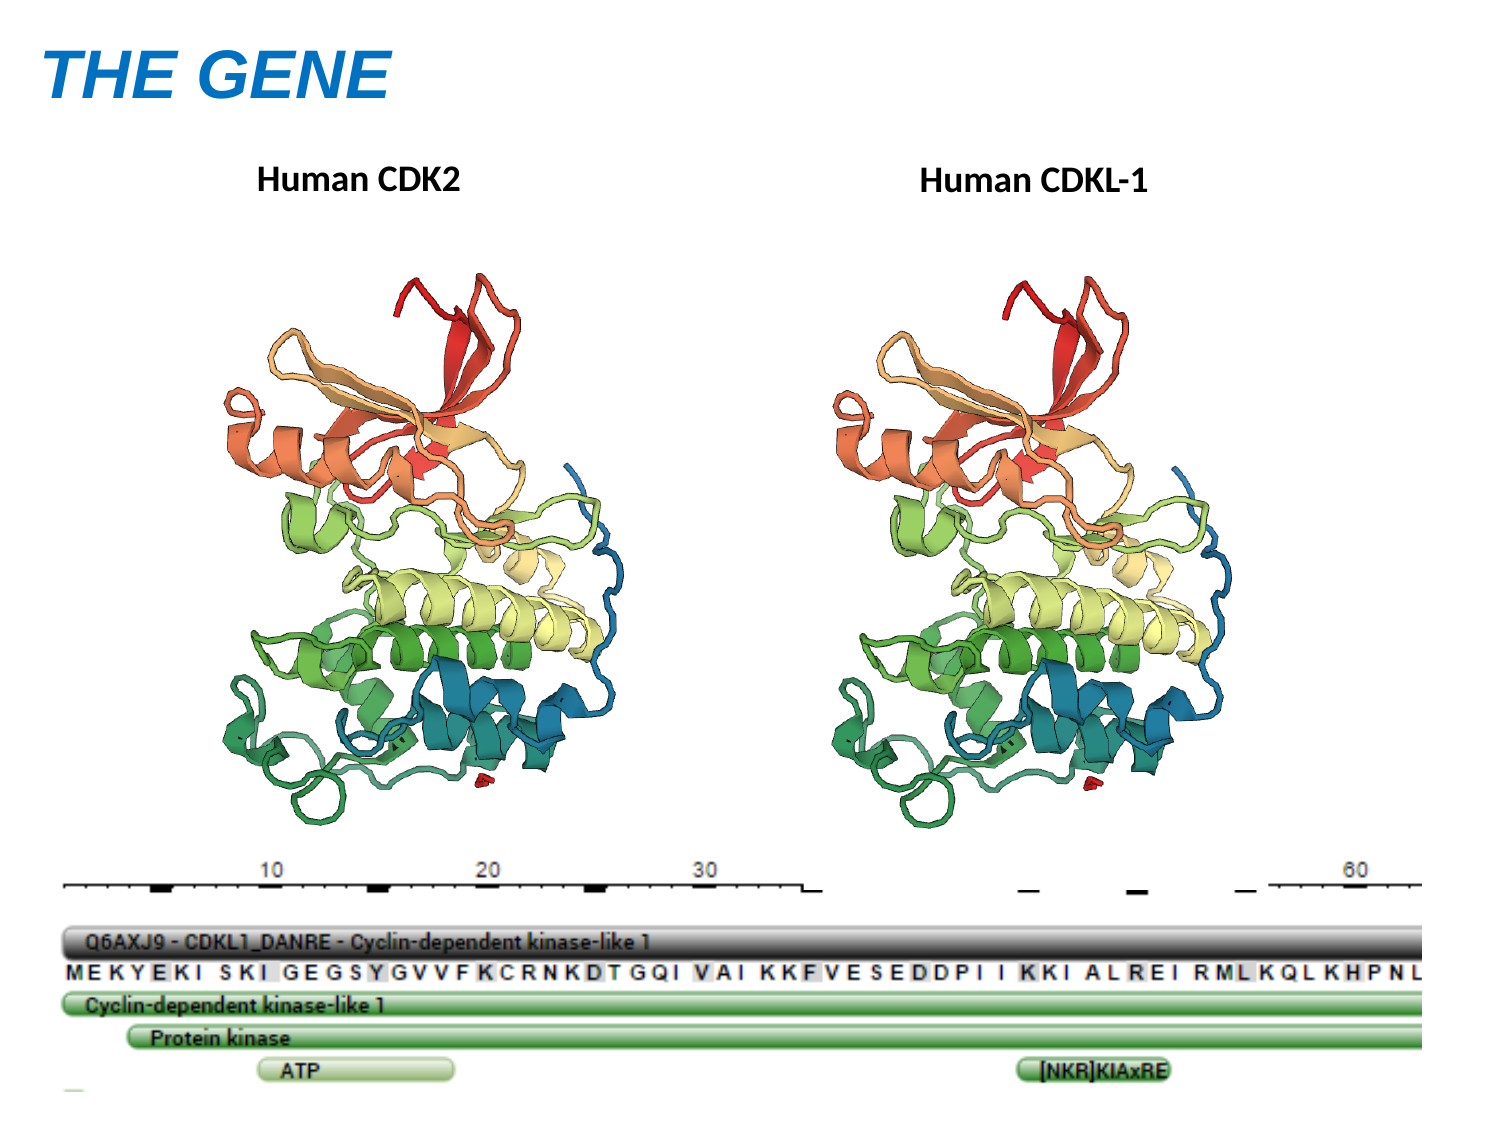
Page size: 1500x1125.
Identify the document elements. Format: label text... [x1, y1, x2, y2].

text_box Human CDK2 [242, 146, 485, 207]
title THE GENE [0, 0, 450, 186]
picture [41, 267, 1423, 1092]
text_box Human CDKL-1 [904, 147, 1173, 208]
